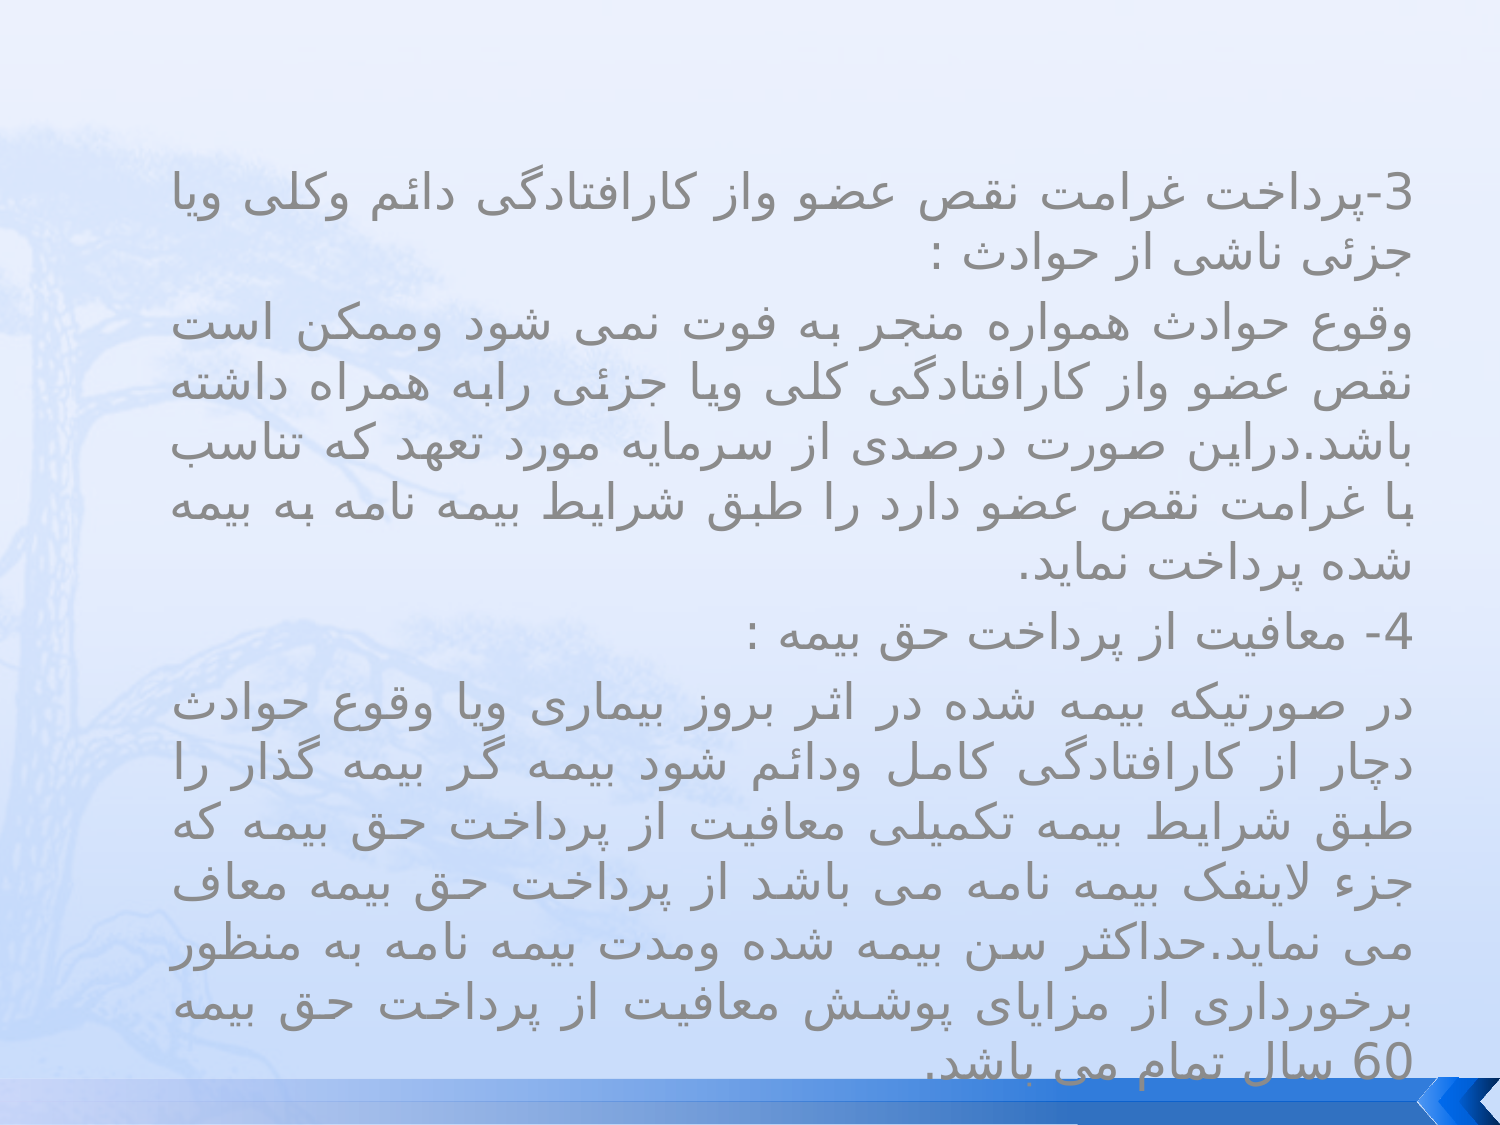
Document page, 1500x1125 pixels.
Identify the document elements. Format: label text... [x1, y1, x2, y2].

subtitle 3-پرداخت غرامت نقص عضو واز کارافتادگی دائم وکلی ویا جزئی ناشی از حوادث : وقوع حوادث همواره منجر به فوت نمی شود وممکن است نقص عضو واز کارافتادگی کلی ویا جزئی رابه همراه داشته باشد.دراین صورت درصدی از سرمایه مورد تعهد که تناسب با غرامت نقص عضو دارد را طبق شرایط بیمه نامه به بیمه شده پرداخت نماید. 4- معافیت از پرداخت حق بیمه : در صورتیکه بیمه شده در اثر بروز بیماری ویا وقوع حوادث دچار از کارافتادگی کامل ودائم شود بیمه گر بیمه گذار را طبق شرایط بیمه تکمیلی معافیت از پرداخت حق بیمه که جزء لاینفک بیمه نامه می باشد از پرداخت حق بیمه معاف می نماید.حداکثر سن بیمه شده ومدت بیمه نامه به منظور برخورداری از مزایای پوشش معافیت از پرداخت حق بیمه 60 سال تمام می باشد. [152, 152, 1430, 950]
